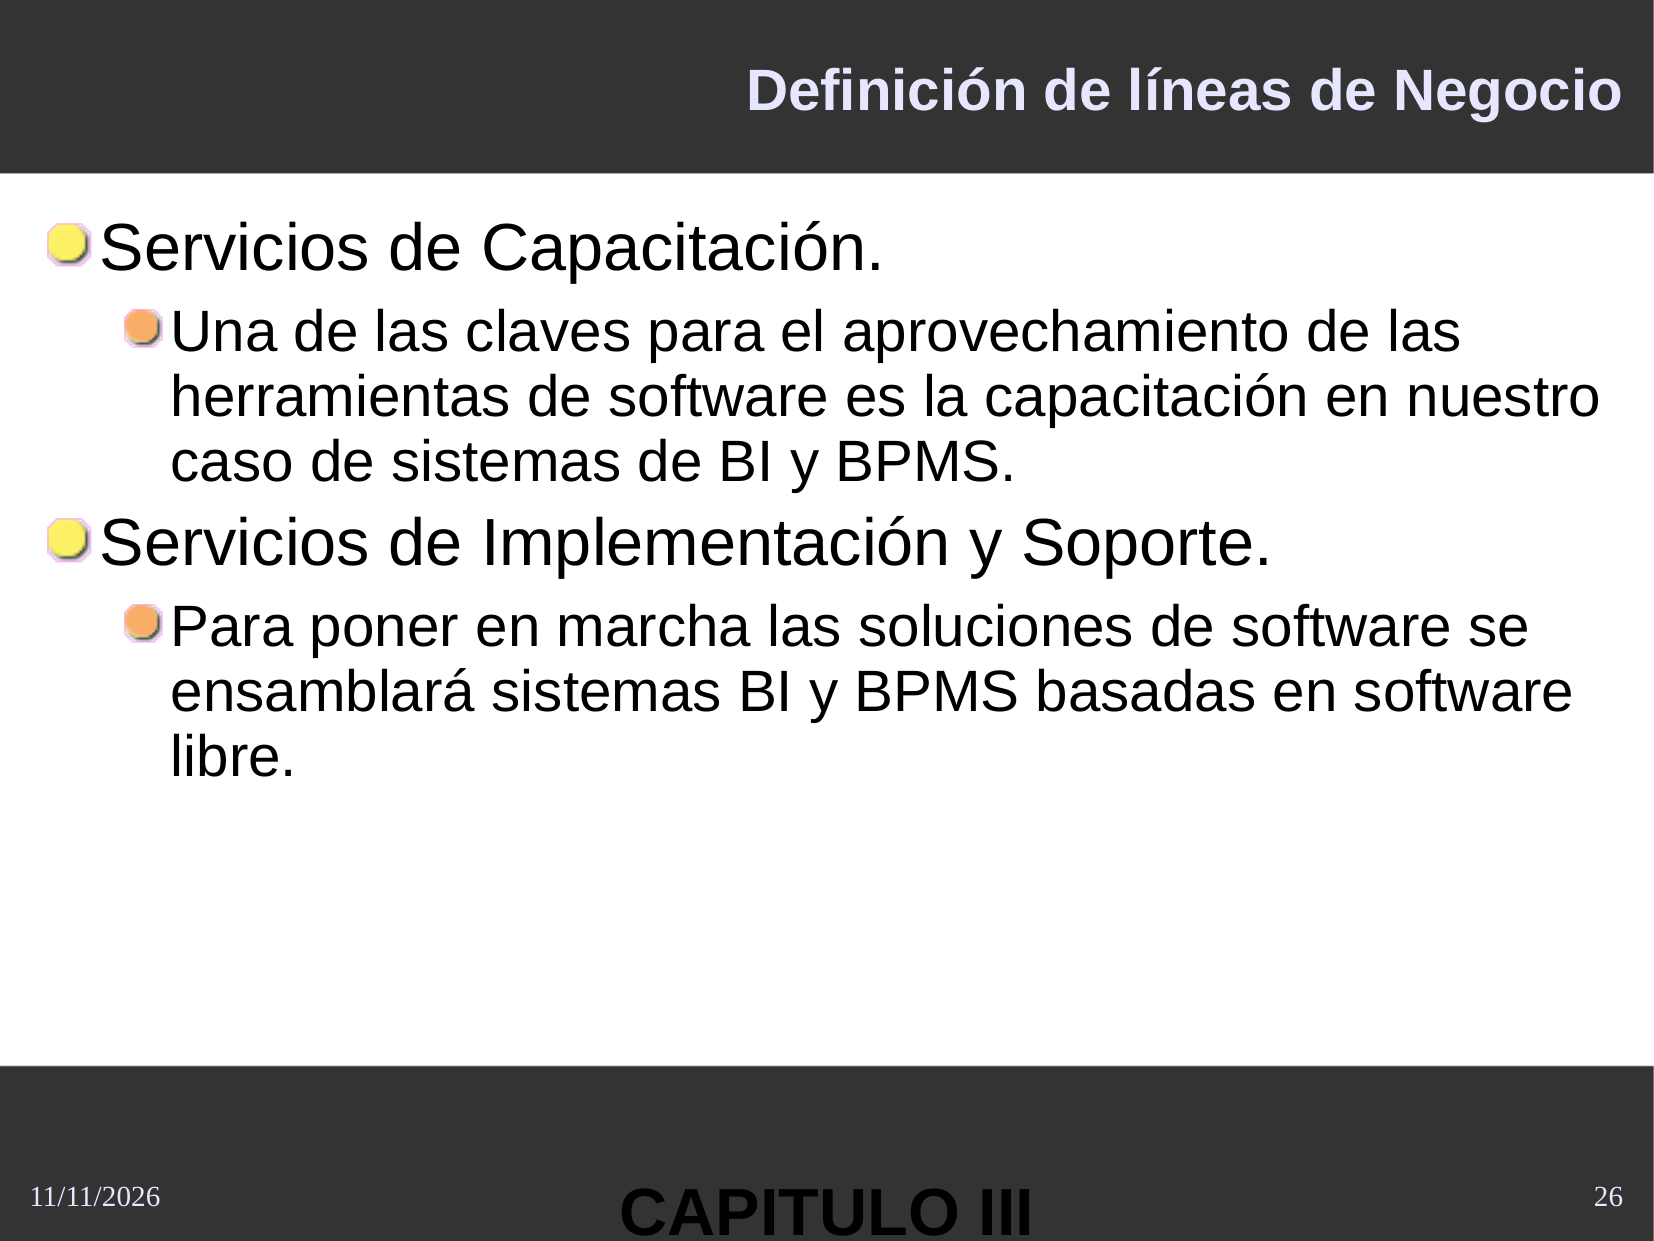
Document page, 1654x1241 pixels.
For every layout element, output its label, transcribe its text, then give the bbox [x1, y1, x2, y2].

picture [0, 0, 1654, 1241]
text_box Servicios de Capacitación. Una de las claves para el aprovechamiento de las herramientas de software es la capacitación en nuestro caso de sistemas de BI y BPMS. Servicios de Implementación y Soporte. Para poner en marcha las soluciones de software se ensamblará sistemas BI y BPMS basadas en software libre. [29, 206, 1624, 1034]
title Definición de líneas de Negocio [29, 29, 1624, 148]
text_box CAPITULO III [29, 1171, 1624, 1241]
